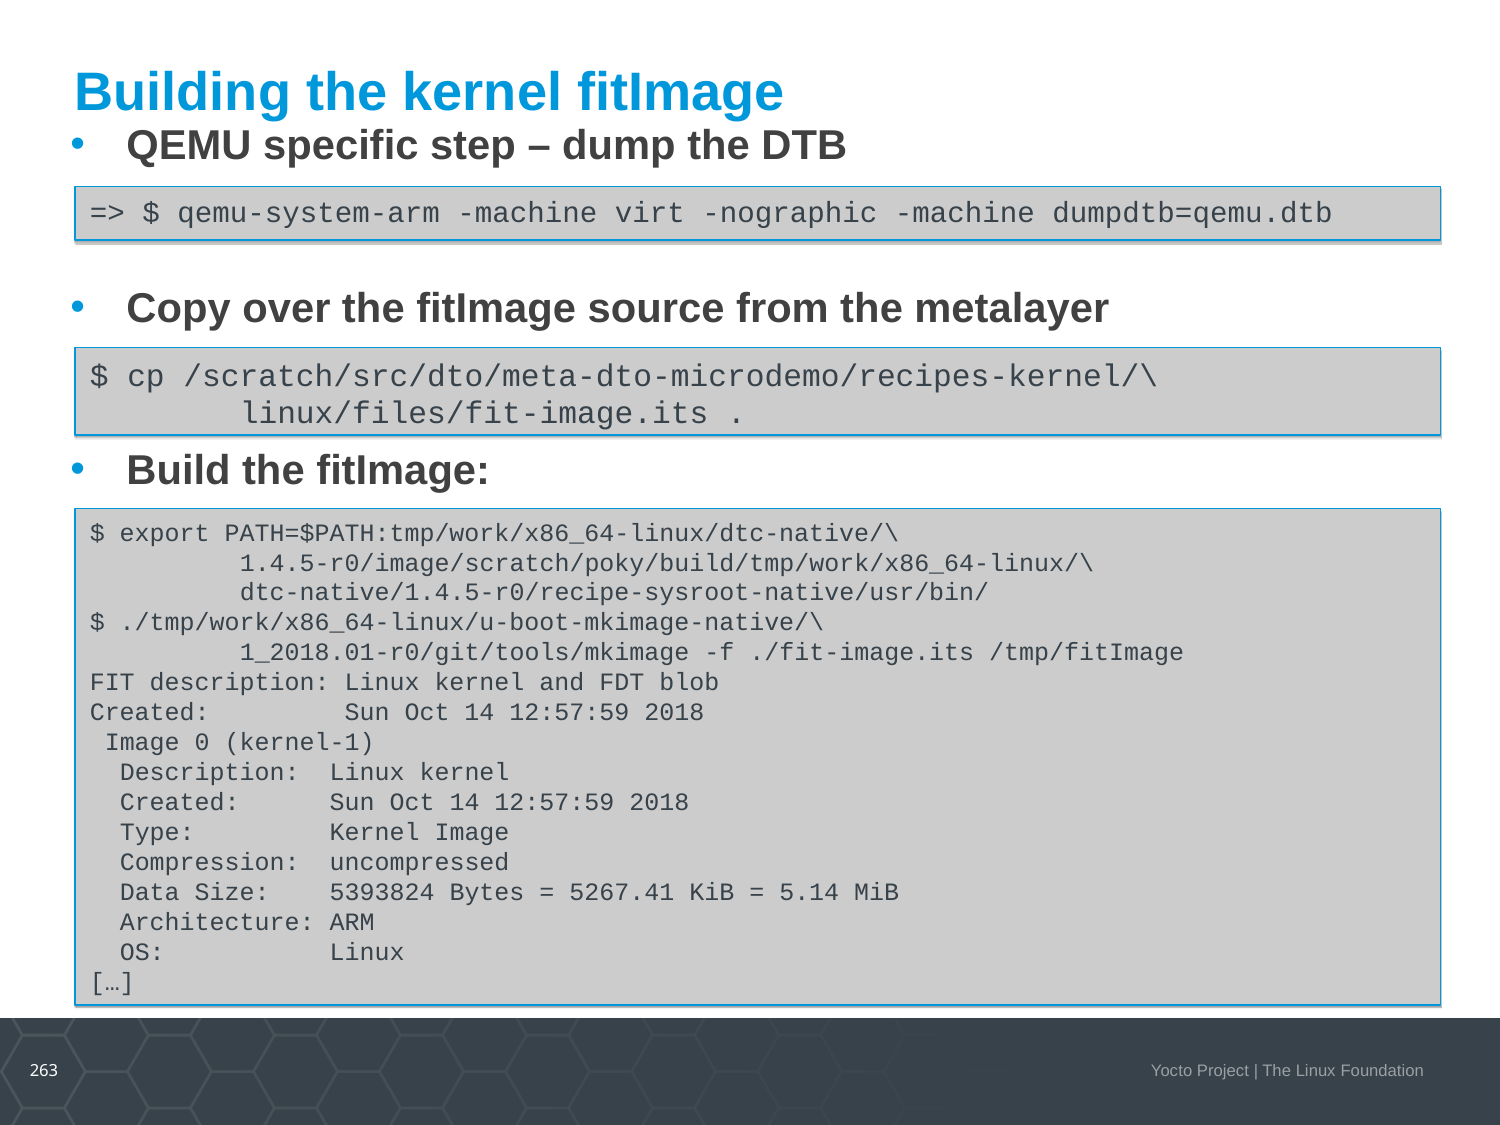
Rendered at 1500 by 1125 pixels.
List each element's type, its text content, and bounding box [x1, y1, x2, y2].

picture [0, 0, 1500, 1125]
text_box QEMU specific step – dump the DTB Copy over the fitImage source from the metalayer Build the fitImage: [70, 41, 1421, 945]
text_box $ cp /scratch/src/dto/meta-dto-microdemo/recipes-kernel/\ linux/files/fit-image.its . [75, 347, 1441, 435]
text_box $ export PATH=$PATH:tmp/work/x86_64-linux/dtc-native/\ 1.4.5-r0/image/scratch/poky/build/tmp/work/x86_64-linux/\ dtc-native/1.4.5-r0/recipe-sysroot-native/usr/bin/ $ ./tmp/work/x86_64-linux/u-boot-mkimage-native/\ 1_2018.01-r0/git/tools/mkimage -f ./fit-image.its /tmp/fitImage FIT description: Linux kernel and FDT blob Created: Sun Oct 14 12:57:59 2018 Image 0 (kernel-1) Description: Linux kernel Created: Sun Oct 14 12:57:59 2018 Type: Kernel Image Compression: uncompressed Data Size: 5393824 Bytes = 5267.41 KiB = 5.14 MiB Architecture: ARM OS: Linux […] [75, 508, 1441, 1005]
text_box Building the kernel fitImage [74, 67, 1424, 213]
text_box => $ qemu-system-arm -machine virt -nographic -machine dumpdtb=qemu.dtb [75, 186, 1441, 240]
